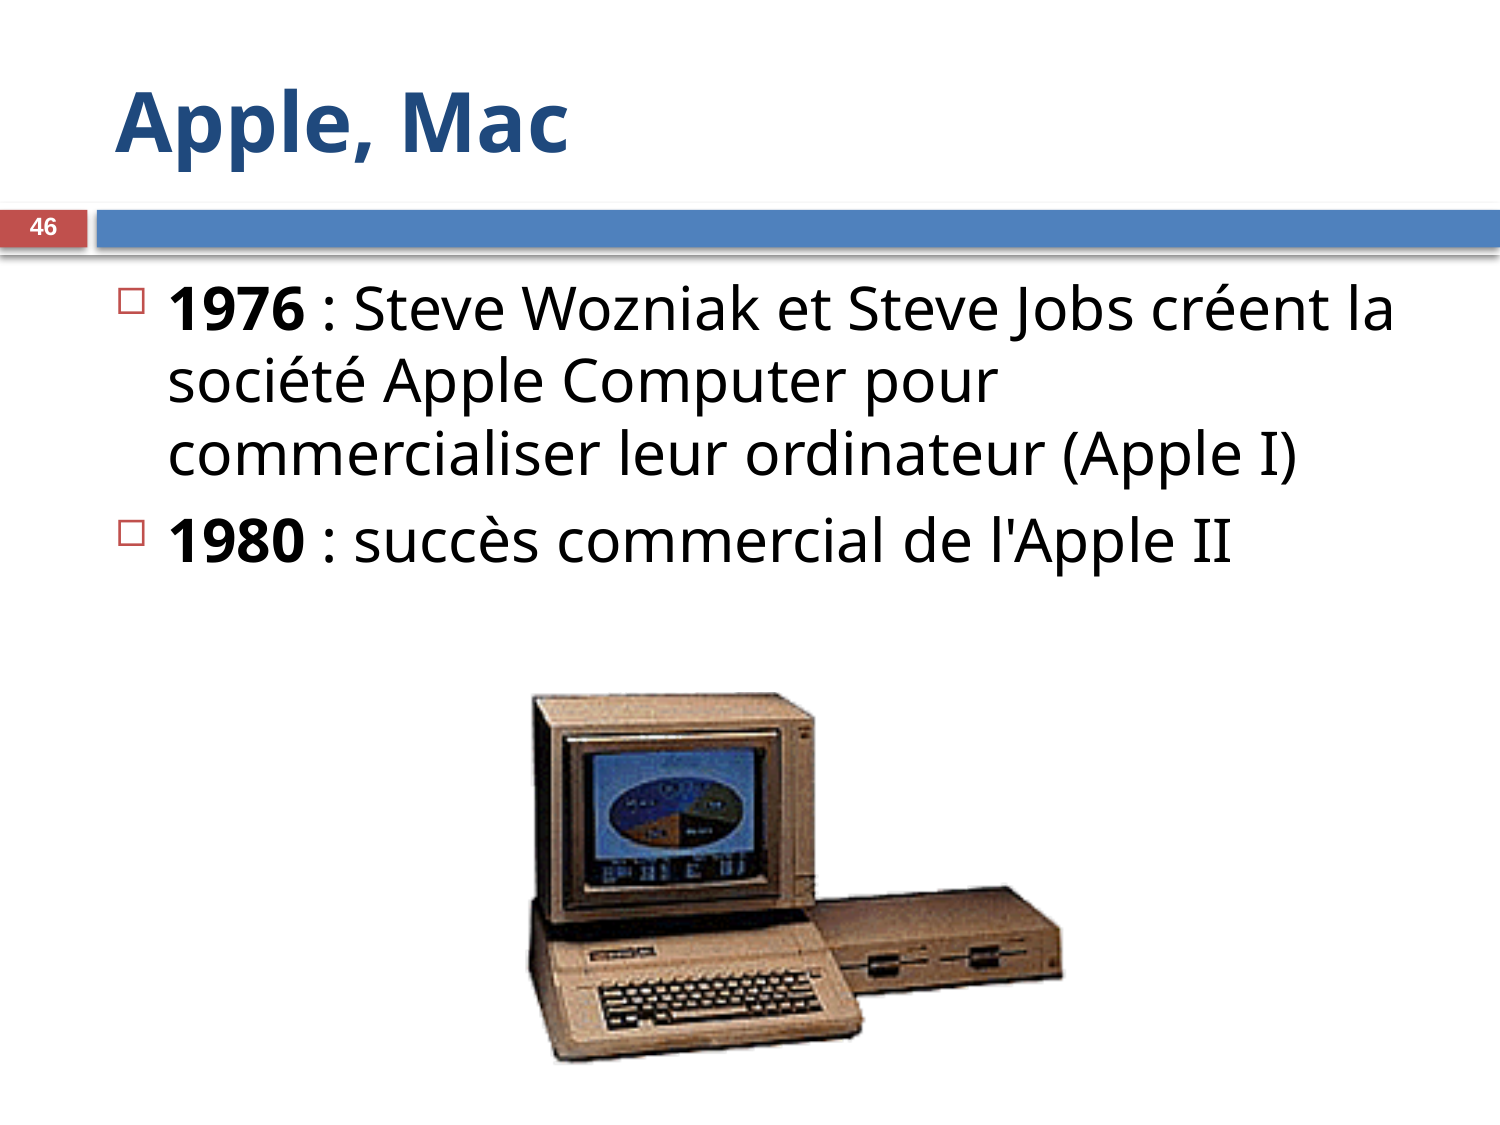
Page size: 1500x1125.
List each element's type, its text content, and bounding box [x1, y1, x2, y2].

title Apple, Mac [100, 37, 1438, 200]
picture [513, 692, 1070, 1068]
list 1976 : Steve Wozniak et Steve Jobs créent la société Apple Computer pour commercialiser leur ordinateur (Apple I) 1980 : succès commercial de l'Apple II [100, 262, 1438, 1000]
slide_number 46 [0, 208, 88, 249]
